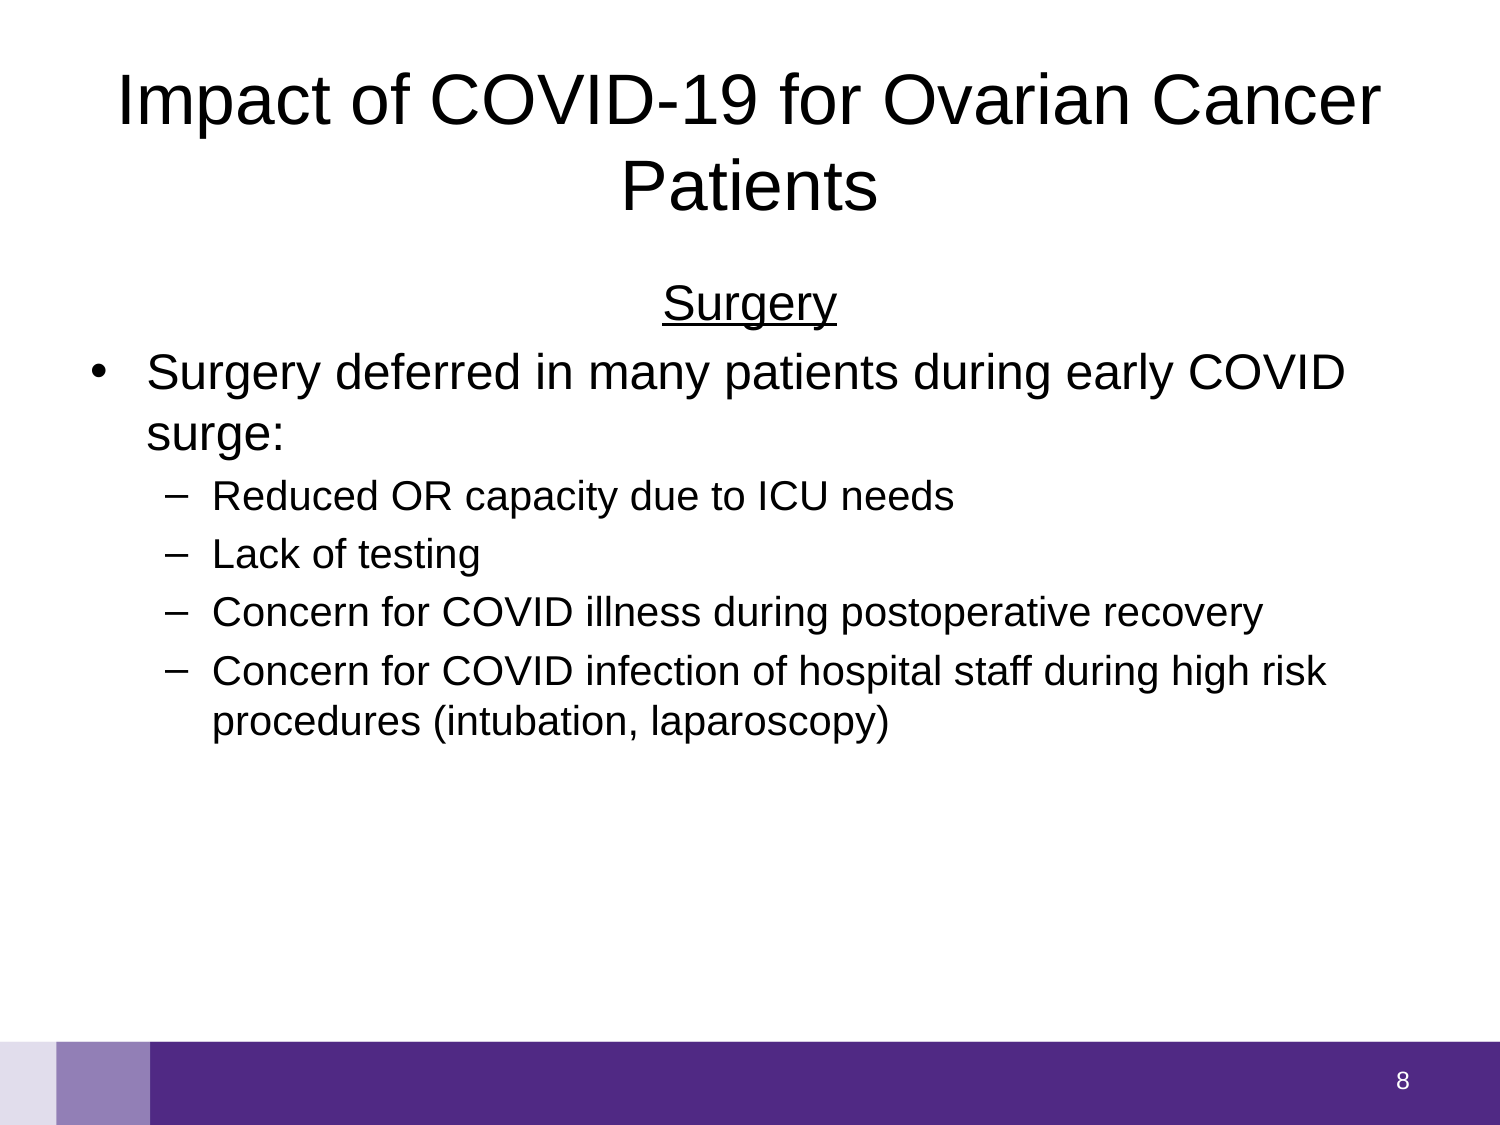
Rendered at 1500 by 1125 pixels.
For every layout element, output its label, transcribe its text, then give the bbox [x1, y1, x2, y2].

picture [0, 0, 1500, 1125]
title Impact of COVID-19 for Ovarian Cancer Patients [75, 45, 1425, 233]
list Surgery Surgery deferred in many patients during early COVID surge: Reduced OR capacity due to ICU needs Lack of testing Concern for COVID illness during postoperative recovery Concern for COVID infection of hospital staff during high risk procedures (intubation, laparoscopy) [75, 262, 1425, 1005]
slide_number 7 [1074, 1042, 1425, 1103]
